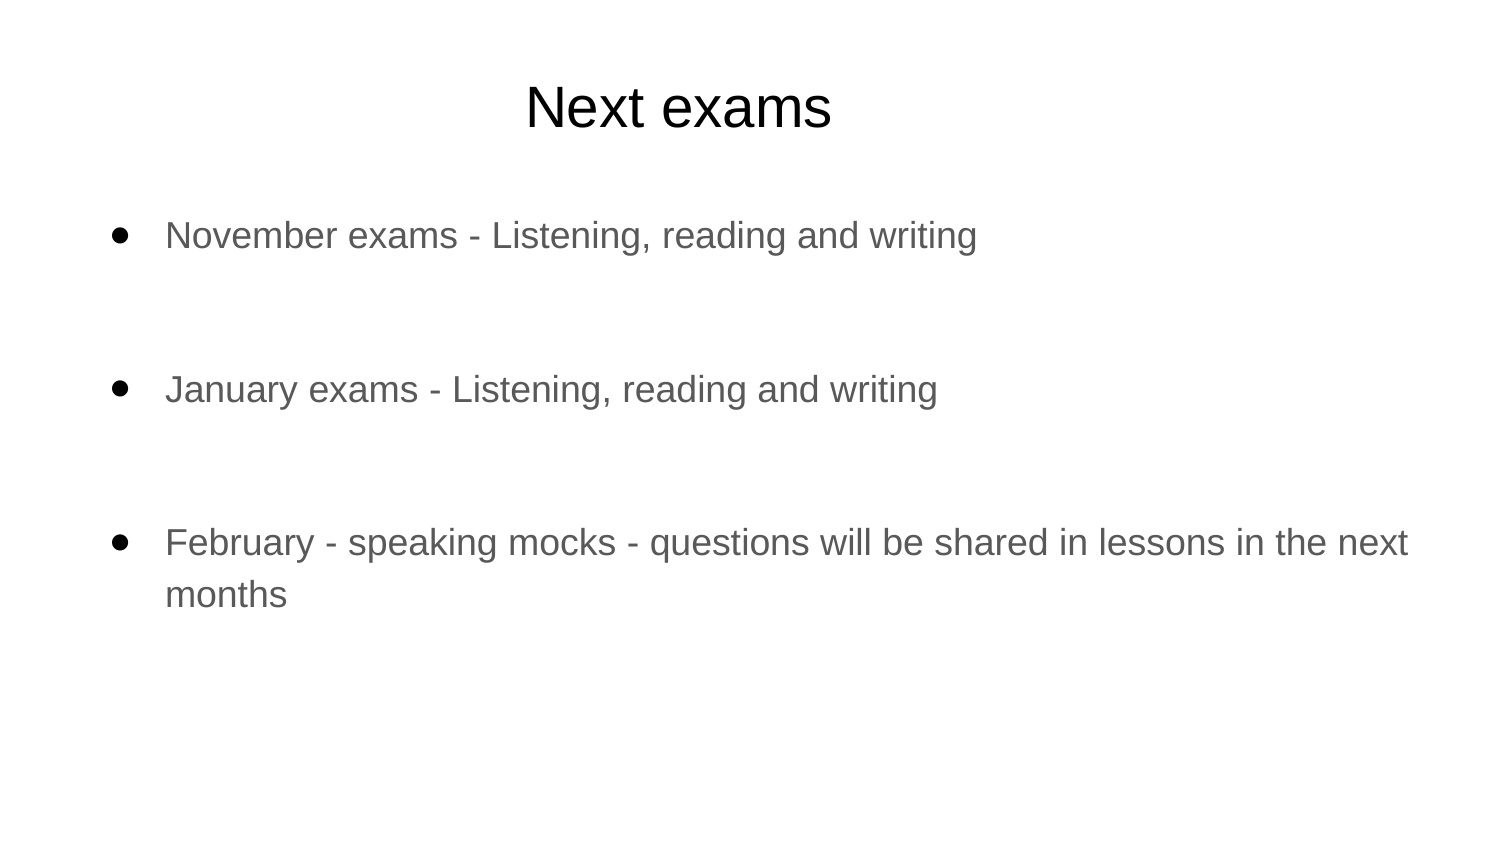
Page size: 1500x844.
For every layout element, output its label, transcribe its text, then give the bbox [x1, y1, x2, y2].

title Next exams [75, 33, 1425, 175]
list November exams - Listening, reading and writing January exams - Listening, reading and writing February - speaking mocks - questions will be shared in lessons in the next months [75, 196, 1425, 754]
